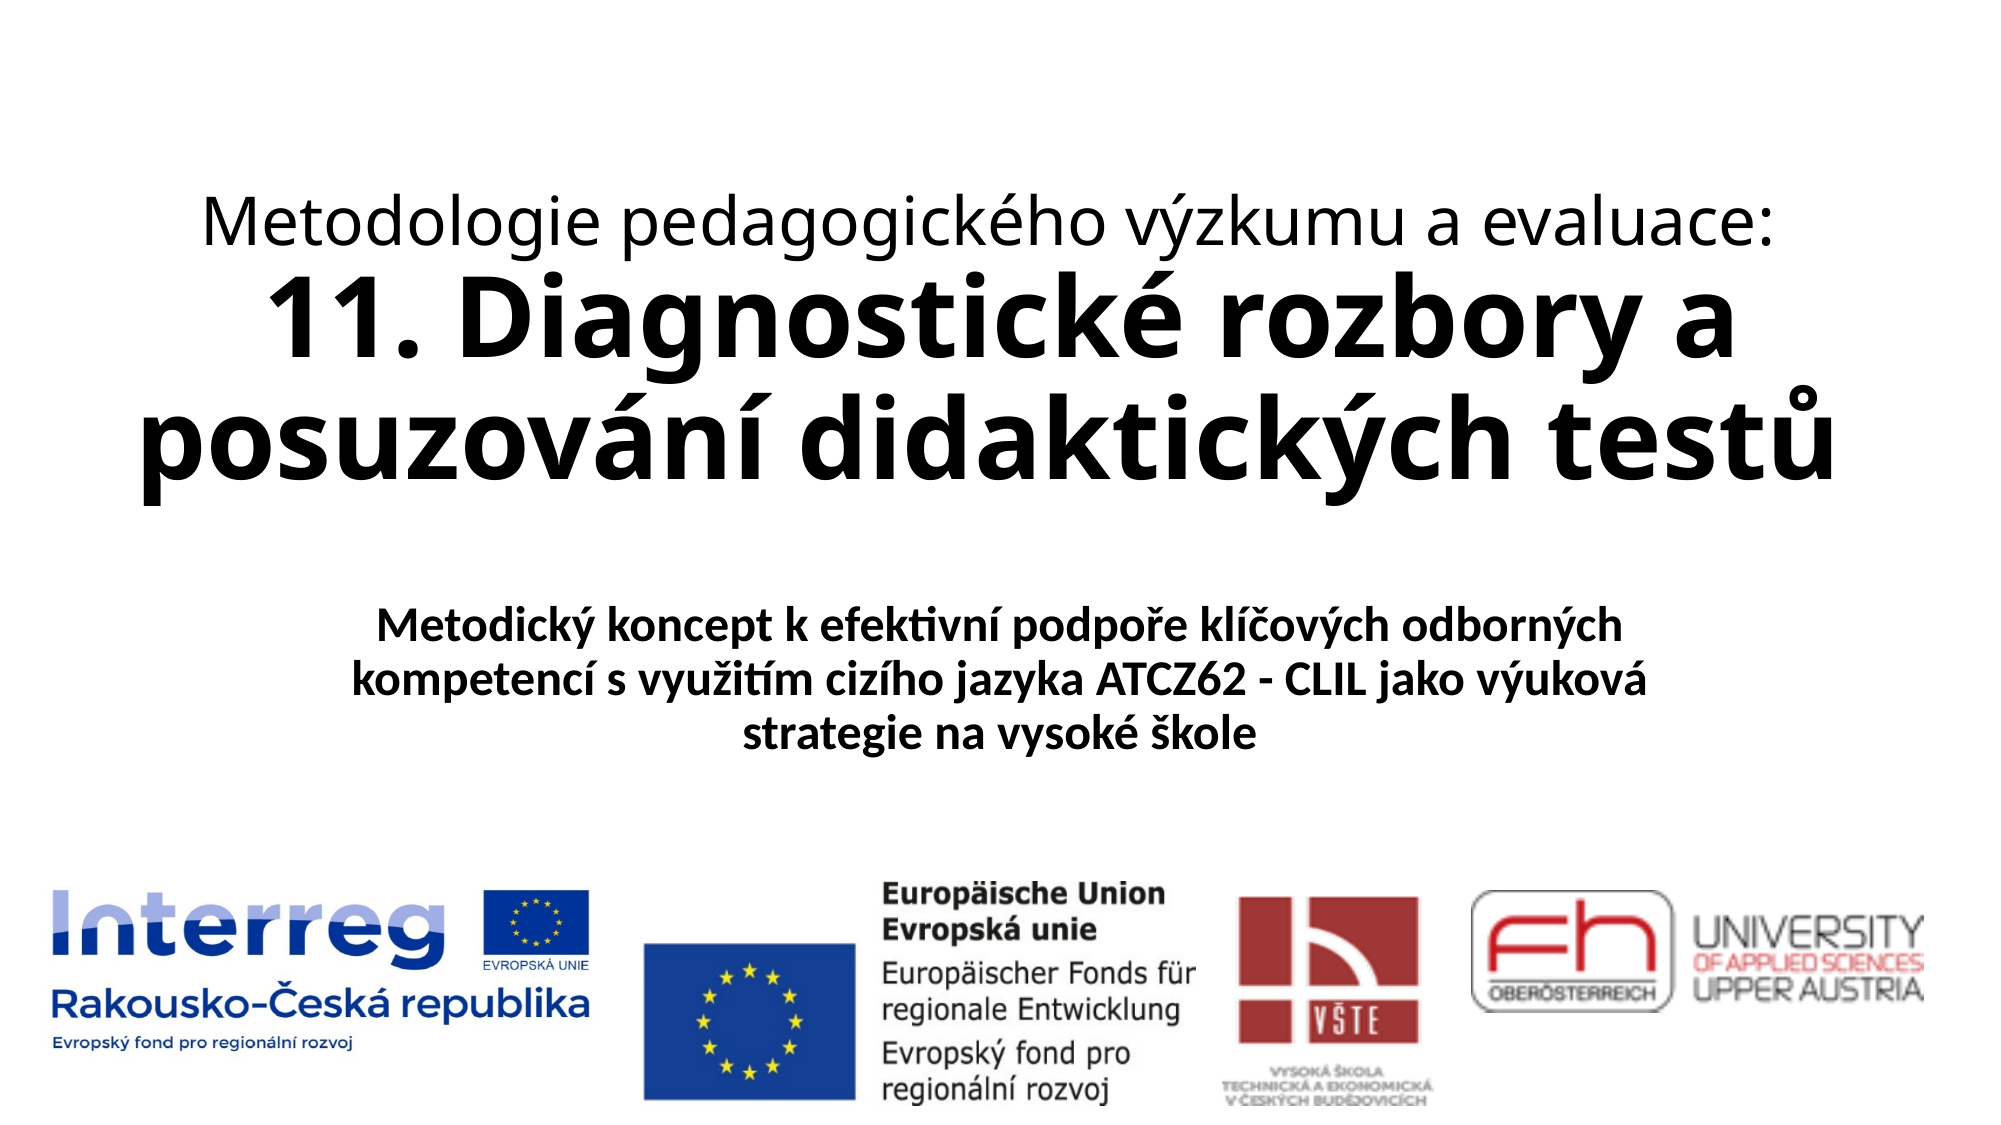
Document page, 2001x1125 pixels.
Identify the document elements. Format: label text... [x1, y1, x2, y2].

subtitle Metodický koncept k efektivní podpoře klíčových odborných kompetencí s využitím cizího jazyka ATCZ62 - CLIL jako výuková strategie na vysoké škole [249, 590, 1750, 863]
picture [1222, 896, 1434, 1106]
title Metodologie pedagogického výzkumu a evaluace: 11. Diagnostické rozbory a posuzování didaktických testů [53, 94, 1924, 511]
picture [1471, 890, 1924, 1013]
picture [0, 840, 1196, 1125]
